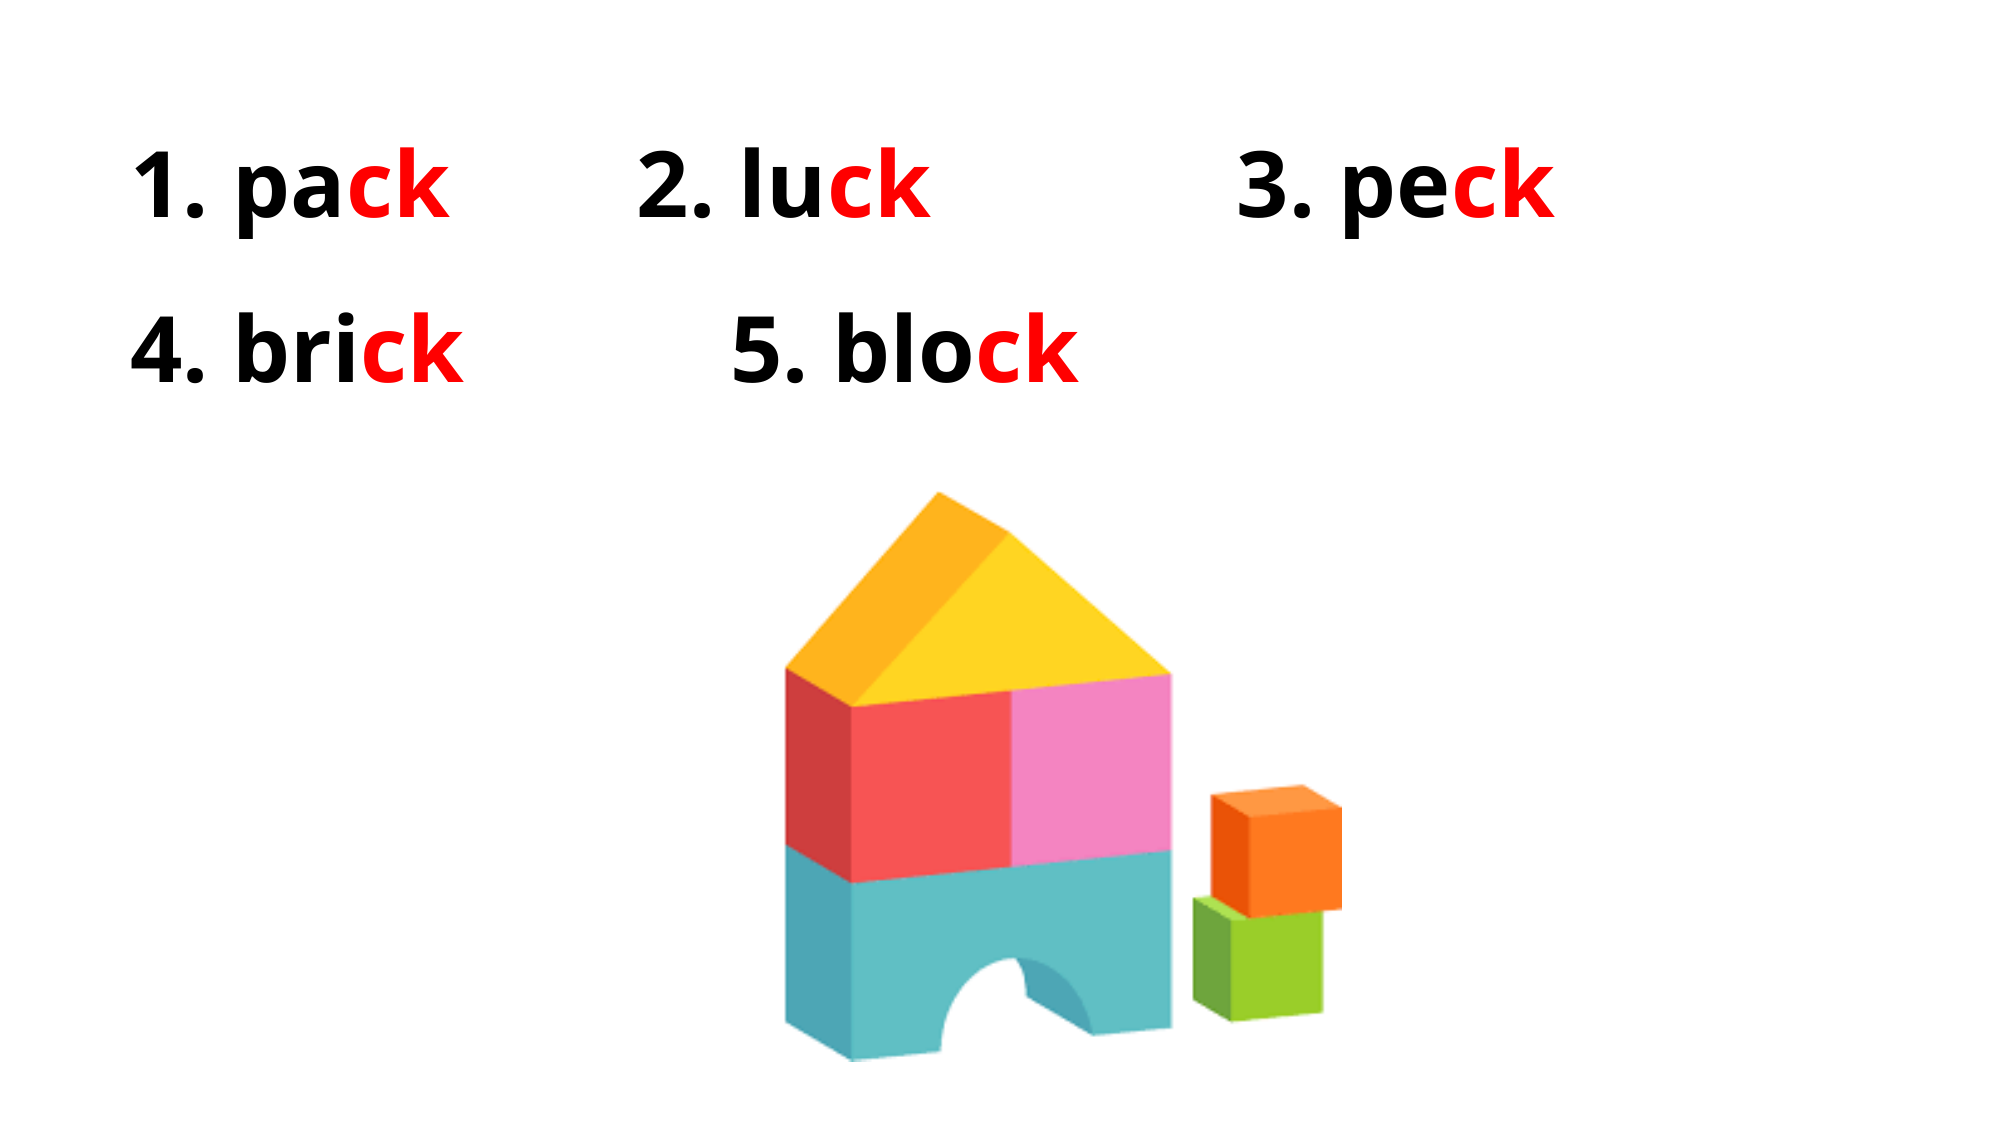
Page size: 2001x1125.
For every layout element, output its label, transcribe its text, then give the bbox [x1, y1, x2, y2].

text_box pack 2. luck 3. peck 4. brick 5. block [115, 63, 1954, 408]
picture [784, 491, 1342, 1062]
